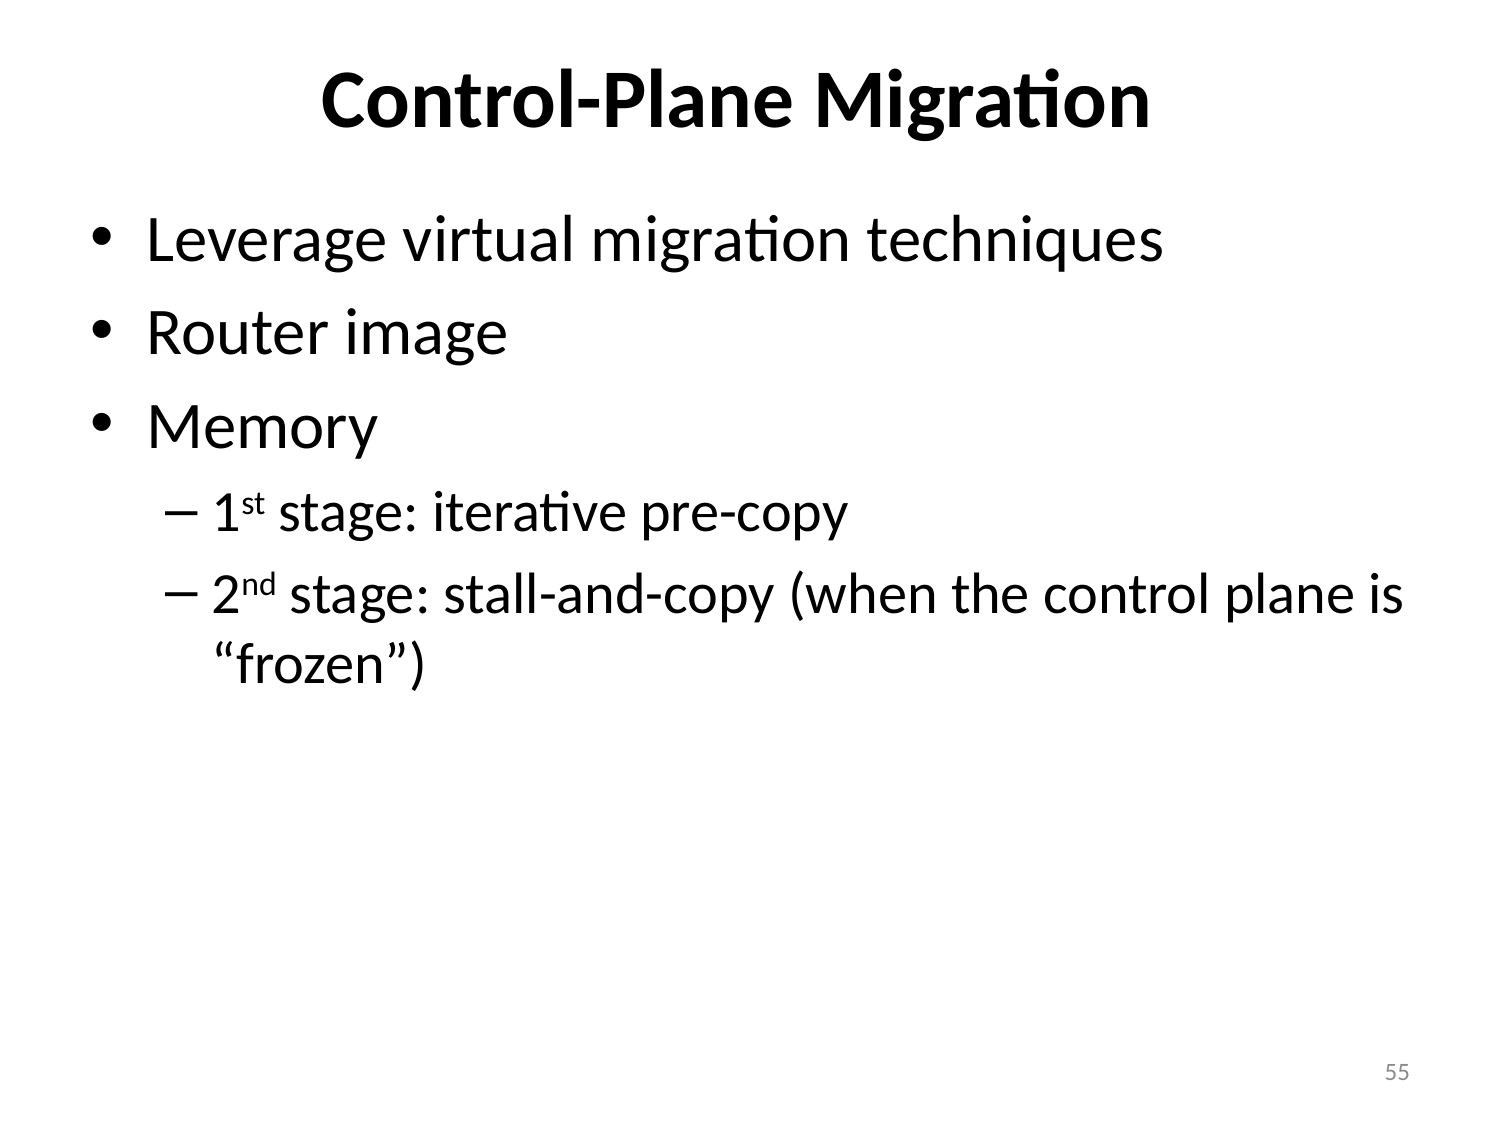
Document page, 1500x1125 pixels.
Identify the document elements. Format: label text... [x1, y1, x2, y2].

slide_number 55 [1074, 1040, 1425, 1100]
list Leverage virtual migration techniques Router image Memory 1st stage: iterative pre-copy 2nd stage: stall-and-copy (when the control plane is “frozen”) [74, 187, 1426, 931]
title Control-Plane Migration [37, 37, 1438, 151]
